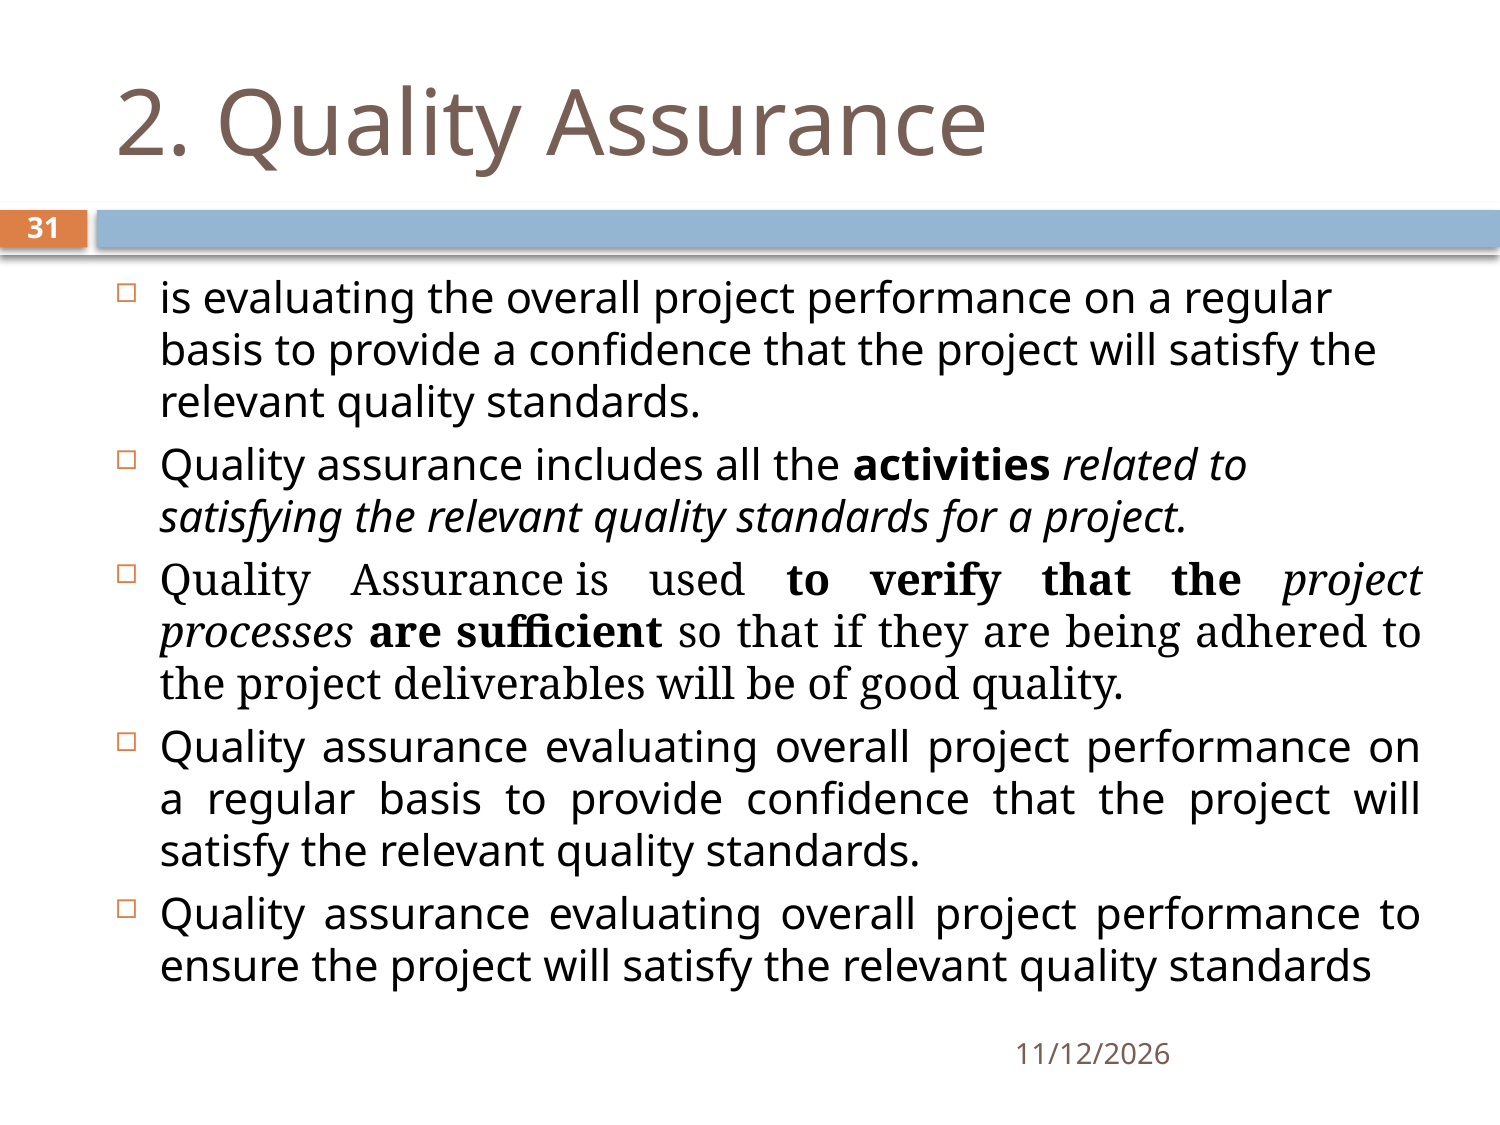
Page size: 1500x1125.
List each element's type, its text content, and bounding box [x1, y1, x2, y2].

slide_number 31 [0, 208, 88, 249]
title 2. Quality Assurance [100, 37, 1438, 200]
list is evaluating the overall project performance on a regular basis to provide a confidence that the project will satisfy the relevant quality standards. Quality assurance includes all the activities related to satisfying the relevant quality standards for a project. Quality Assurance is used to verify that the project processes are sufficient so that if they are being adhered to the project deliverables will be of good quality. Quality assurance evaluating overall project performance on a regular basis to provide confidence that the project will satisfy the relevant quality standards. Quality assurance evaluating overall project performance to ensure the project will satisfy the relevant quality standards [100, 262, 1438, 1000]
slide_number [999, 1025, 1438, 1085]
